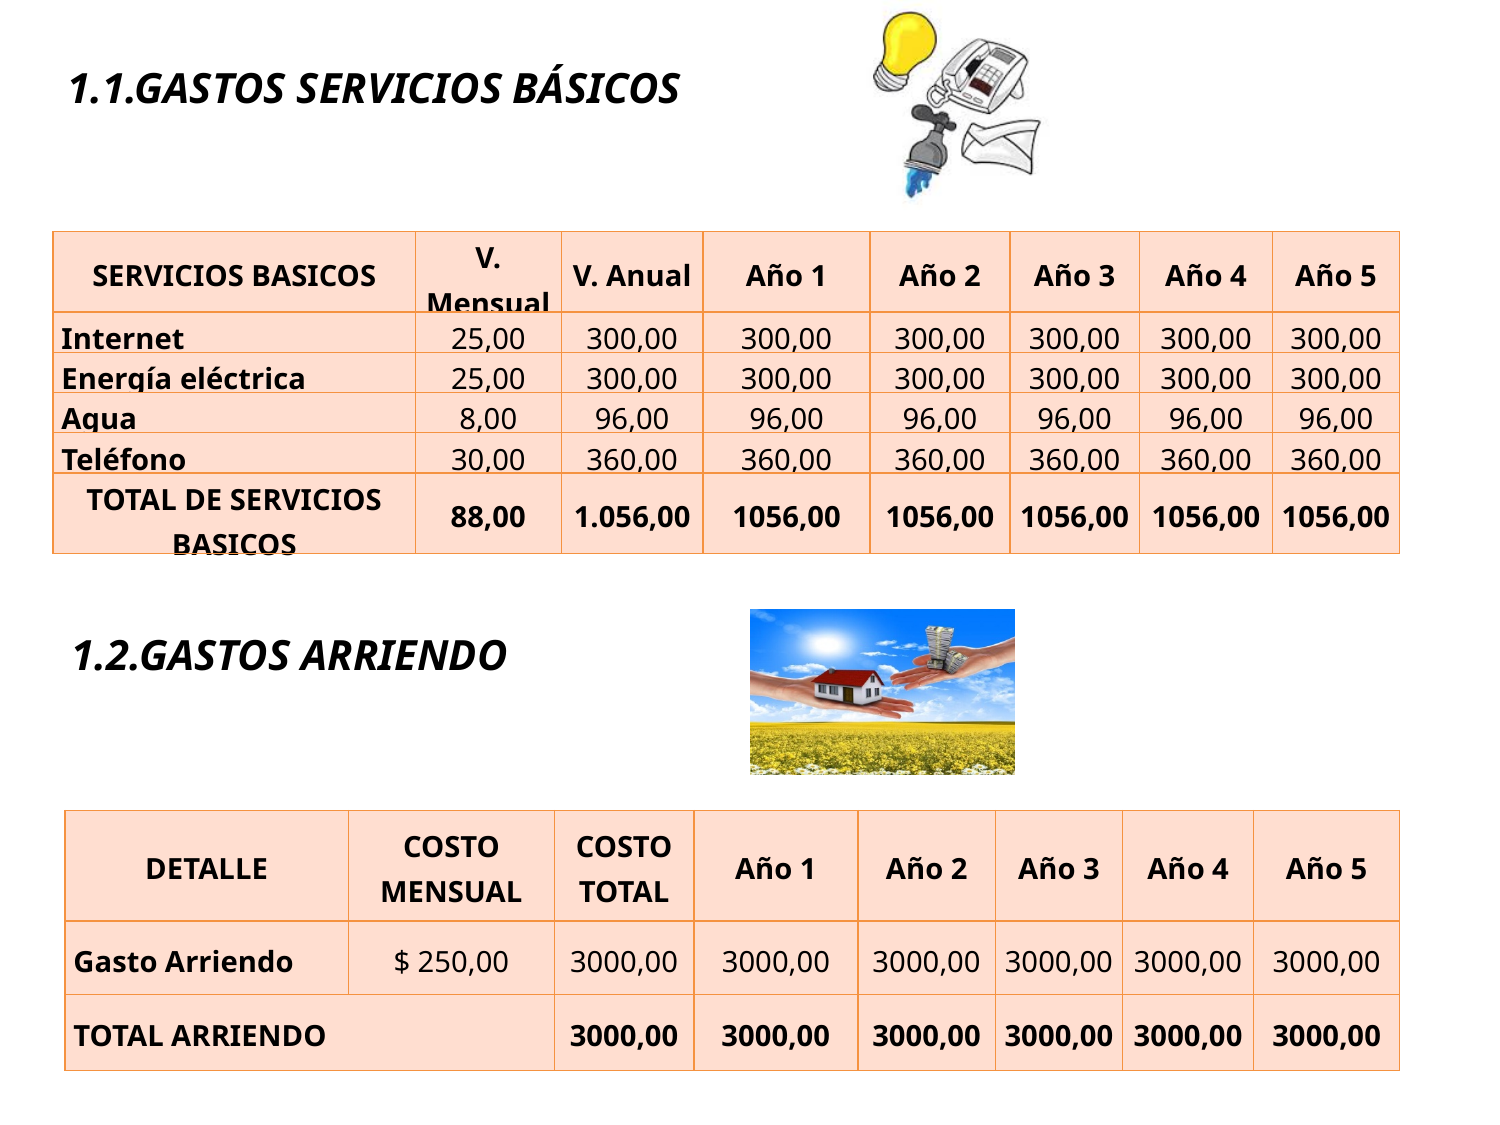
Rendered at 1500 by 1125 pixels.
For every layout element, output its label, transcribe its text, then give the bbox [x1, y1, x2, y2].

table_cell 3000,00 [1123, 922, 1253, 994]
text_box 1.1.GASTOS SERVICIOS BÁSICOS [52, 54, 697, 120]
table_header Año 5 [1254, 811, 1399, 920]
table_cell 360,00 [1011, 433, 1139, 472]
table_cell 1056,00 [1011, 474, 1139, 553]
table_header COSTO MENSUAL [349, 811, 554, 920]
table_cell TOTAL DE SERVICIOS BASICOS [54, 474, 415, 553]
table_cell 300,00 [1273, 353, 1399, 392]
table_cell 1056,00 [704, 474, 869, 553]
table_cell TOTAL ARRIENDO [66, 995, 554, 1070]
table_cell Teléfono [54, 433, 415, 472]
table_cell 300,00 [562, 353, 702, 392]
table_cell 8,00 [416, 393, 561, 432]
table_cell 300,00 [562, 313, 702, 352]
table_header Año 3 [996, 811, 1122, 920]
table_cell 3000,00 [695, 922, 857, 994]
table_header SERVICIOS BASICOS [54, 232, 415, 311]
table_header Año 4 [1123, 811, 1253, 920]
table_header Año 1 [695, 811, 857, 920]
table_header Año 4 [1140, 232, 1272, 311]
table_cell 96,00 [1273, 393, 1399, 432]
table_header Año 1 [704, 232, 869, 311]
table_cell Internet [54, 313, 415, 352]
table_cell 300,00 [704, 313, 869, 352]
table_cell 3000,00 [695, 995, 857, 1070]
table_cell 3000,00 [859, 922, 995, 994]
table_header V. Mensual [416, 232, 561, 311]
table_cell 1056,00 [871, 474, 1009, 553]
table_header COSTO TOTAL [555, 811, 693, 920]
table_cell 300,00 [1011, 353, 1139, 392]
table_cell 360,00 [1273, 433, 1399, 472]
table_cell 30,00 [416, 433, 561, 472]
table_cell 1056,00 [1140, 474, 1272, 553]
table_cell 300,00 [1140, 353, 1272, 392]
table_header DETALLE [66, 811, 348, 920]
table_cell 25,00 [416, 353, 561, 392]
table_cell 96,00 [562, 393, 702, 432]
text_box 1.2.GASTOS ARRIENDO [56, 621, 523, 687]
table_cell 3000,00 [1254, 995, 1399, 1070]
table_cell 25,00 [416, 313, 561, 352]
picture [844, 0, 1059, 212]
table_cell 96,00 [704, 393, 869, 432]
table_cell 3000,00 [996, 922, 1122, 994]
table_cell 300,00 [871, 353, 1009, 392]
table_cell 3000,00 [996, 995, 1122, 1070]
table_cell 3000,00 [555, 995, 693, 1070]
table_cell 96,00 [1140, 393, 1272, 432]
table_cell Agua [54, 393, 415, 432]
table_cell 1056,00 [1273, 474, 1399, 553]
table_cell 360,00 [704, 433, 869, 472]
table_cell $ 250,00 [349, 922, 554, 994]
table_cell 360,00 [871, 433, 1009, 472]
table_header Año 5 [1273, 232, 1399, 311]
table_cell 300,00 [1273, 313, 1399, 352]
table_cell Energía eléctrica [54, 353, 415, 392]
table_cell 88,00 [416, 474, 561, 553]
table_cell 300,00 [871, 313, 1009, 352]
table_cell Gasto Arriendo [66, 922, 348, 994]
table_cell 96,00 [1011, 393, 1139, 432]
table_cell 300,00 [704, 353, 869, 392]
table_cell 3000,00 [1123, 995, 1253, 1070]
table_cell 3000,00 [1254, 922, 1399, 994]
table_cell 360,00 [1140, 433, 1272, 472]
table_header Año 2 [859, 811, 995, 920]
table_cell 3000,00 [555, 922, 693, 994]
table_header Año 2 [871, 232, 1009, 311]
table_cell 360,00 [562, 433, 702, 472]
table_cell 96,00 [871, 393, 1009, 432]
table_header Año 3 [1011, 232, 1139, 311]
picture [749, 609, 1015, 776]
table_cell 300,00 [1140, 313, 1272, 352]
table_cell 1.056,00 [562, 474, 702, 553]
table_header V. Anual [562, 232, 702, 311]
table_cell 300,00 [1011, 313, 1139, 352]
table_cell 3000,00 [859, 995, 995, 1070]
